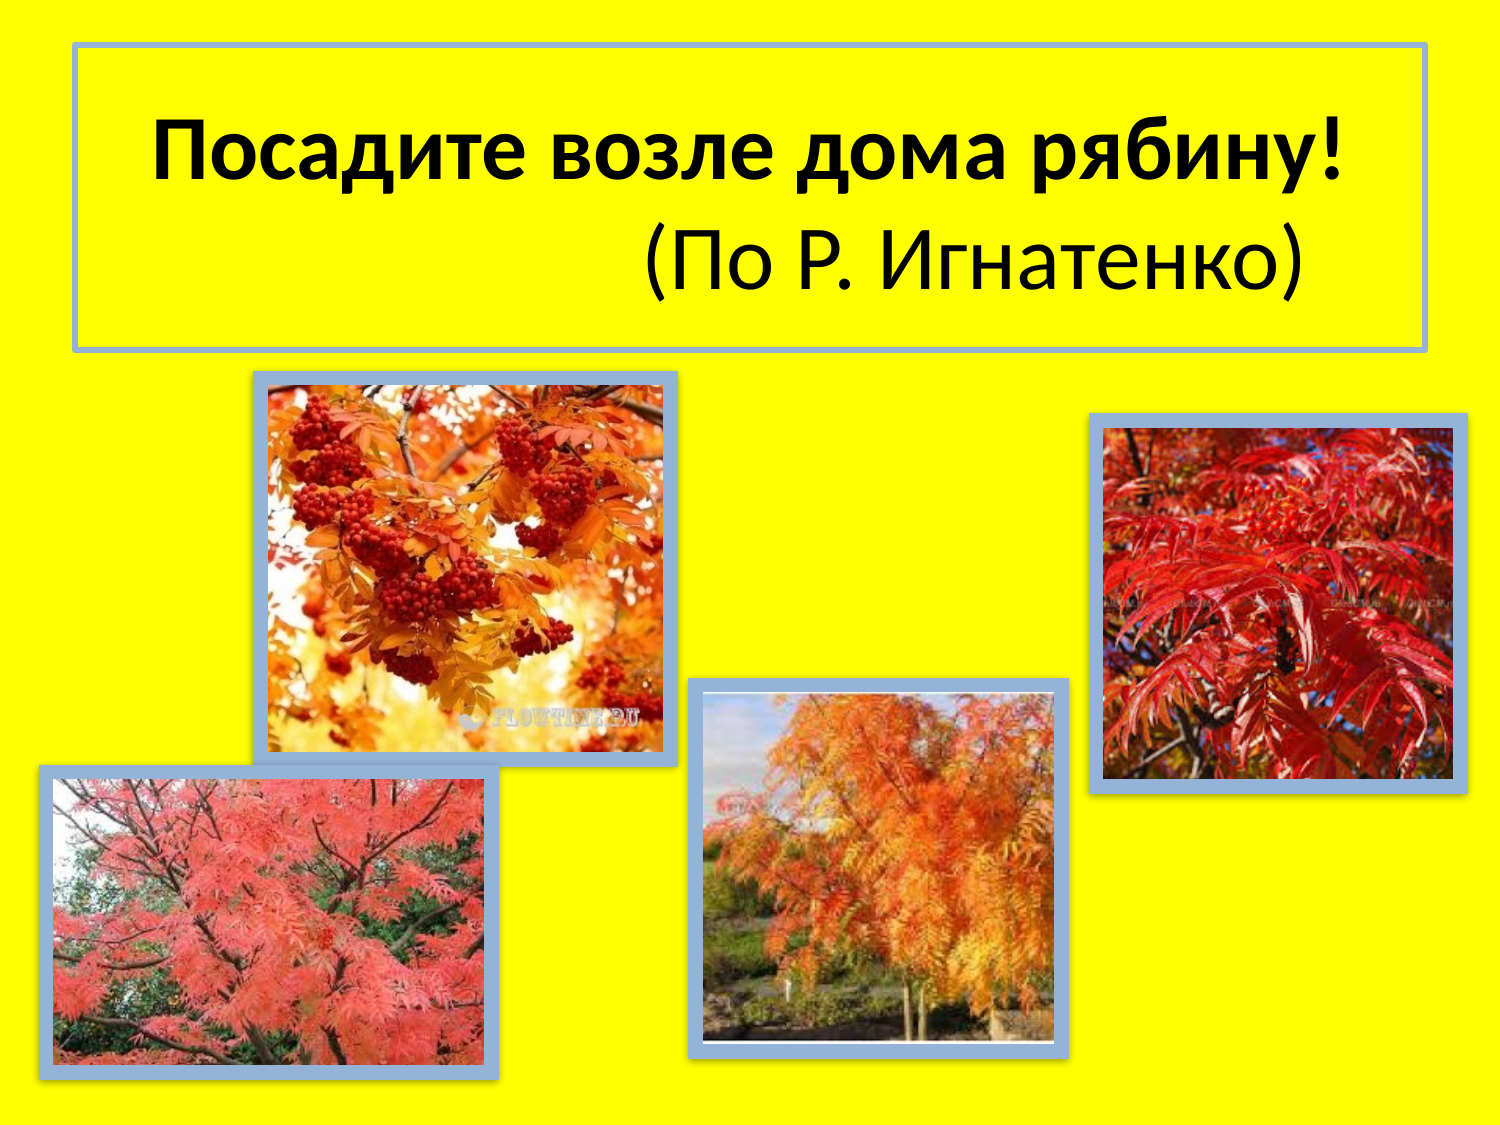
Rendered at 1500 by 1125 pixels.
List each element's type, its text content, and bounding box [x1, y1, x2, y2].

picture [702, 692, 1055, 1045]
title Посадите возле дома рябину! (По Р. Игнатенко) [75, 45, 1425, 350]
picture [267, 385, 664, 753]
picture [1103, 427, 1454, 780]
picture [52, 779, 485, 1066]
